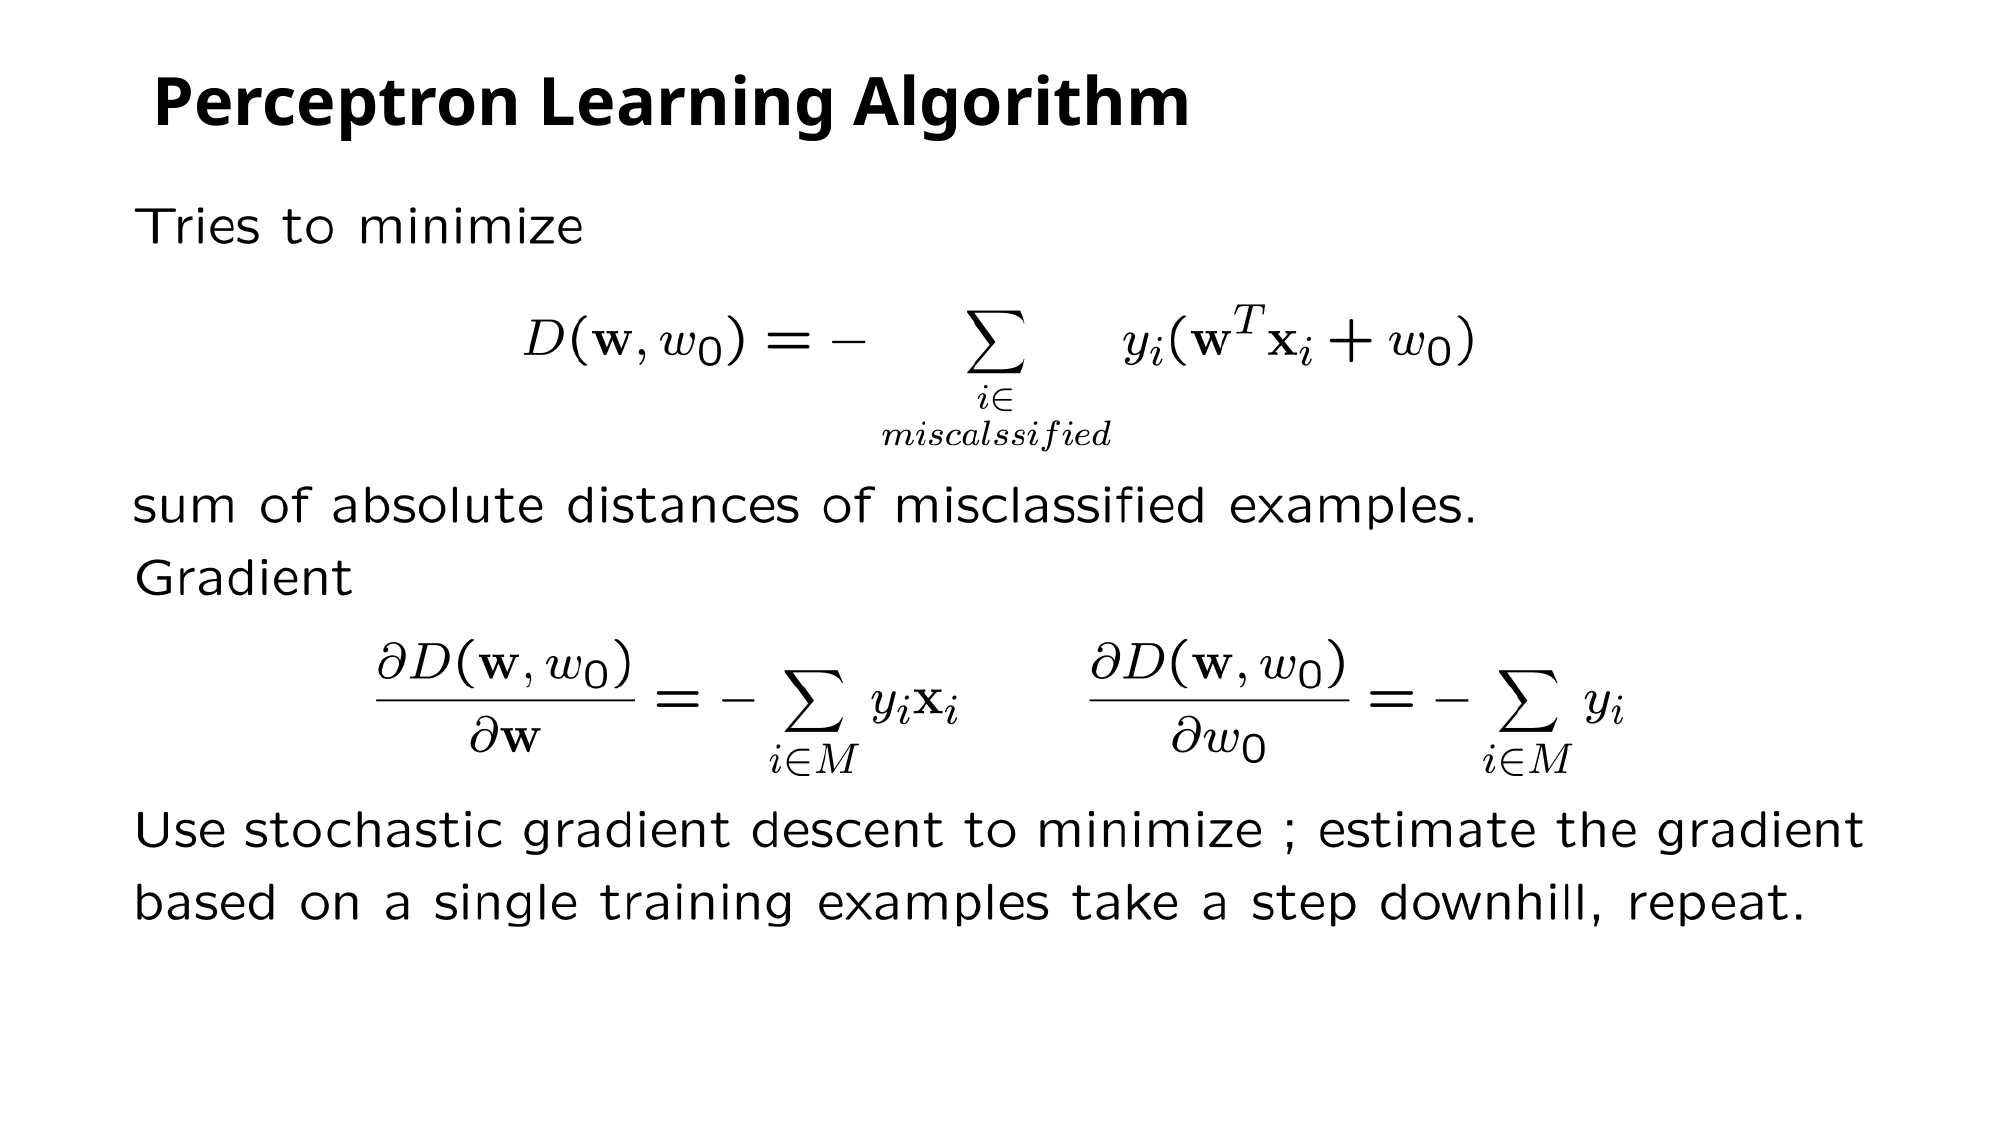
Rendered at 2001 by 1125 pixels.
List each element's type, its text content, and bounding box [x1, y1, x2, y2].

title Perceptron Learning Algorithm [137, 59, 1863, 148]
picture [134, 205, 1863, 927]
